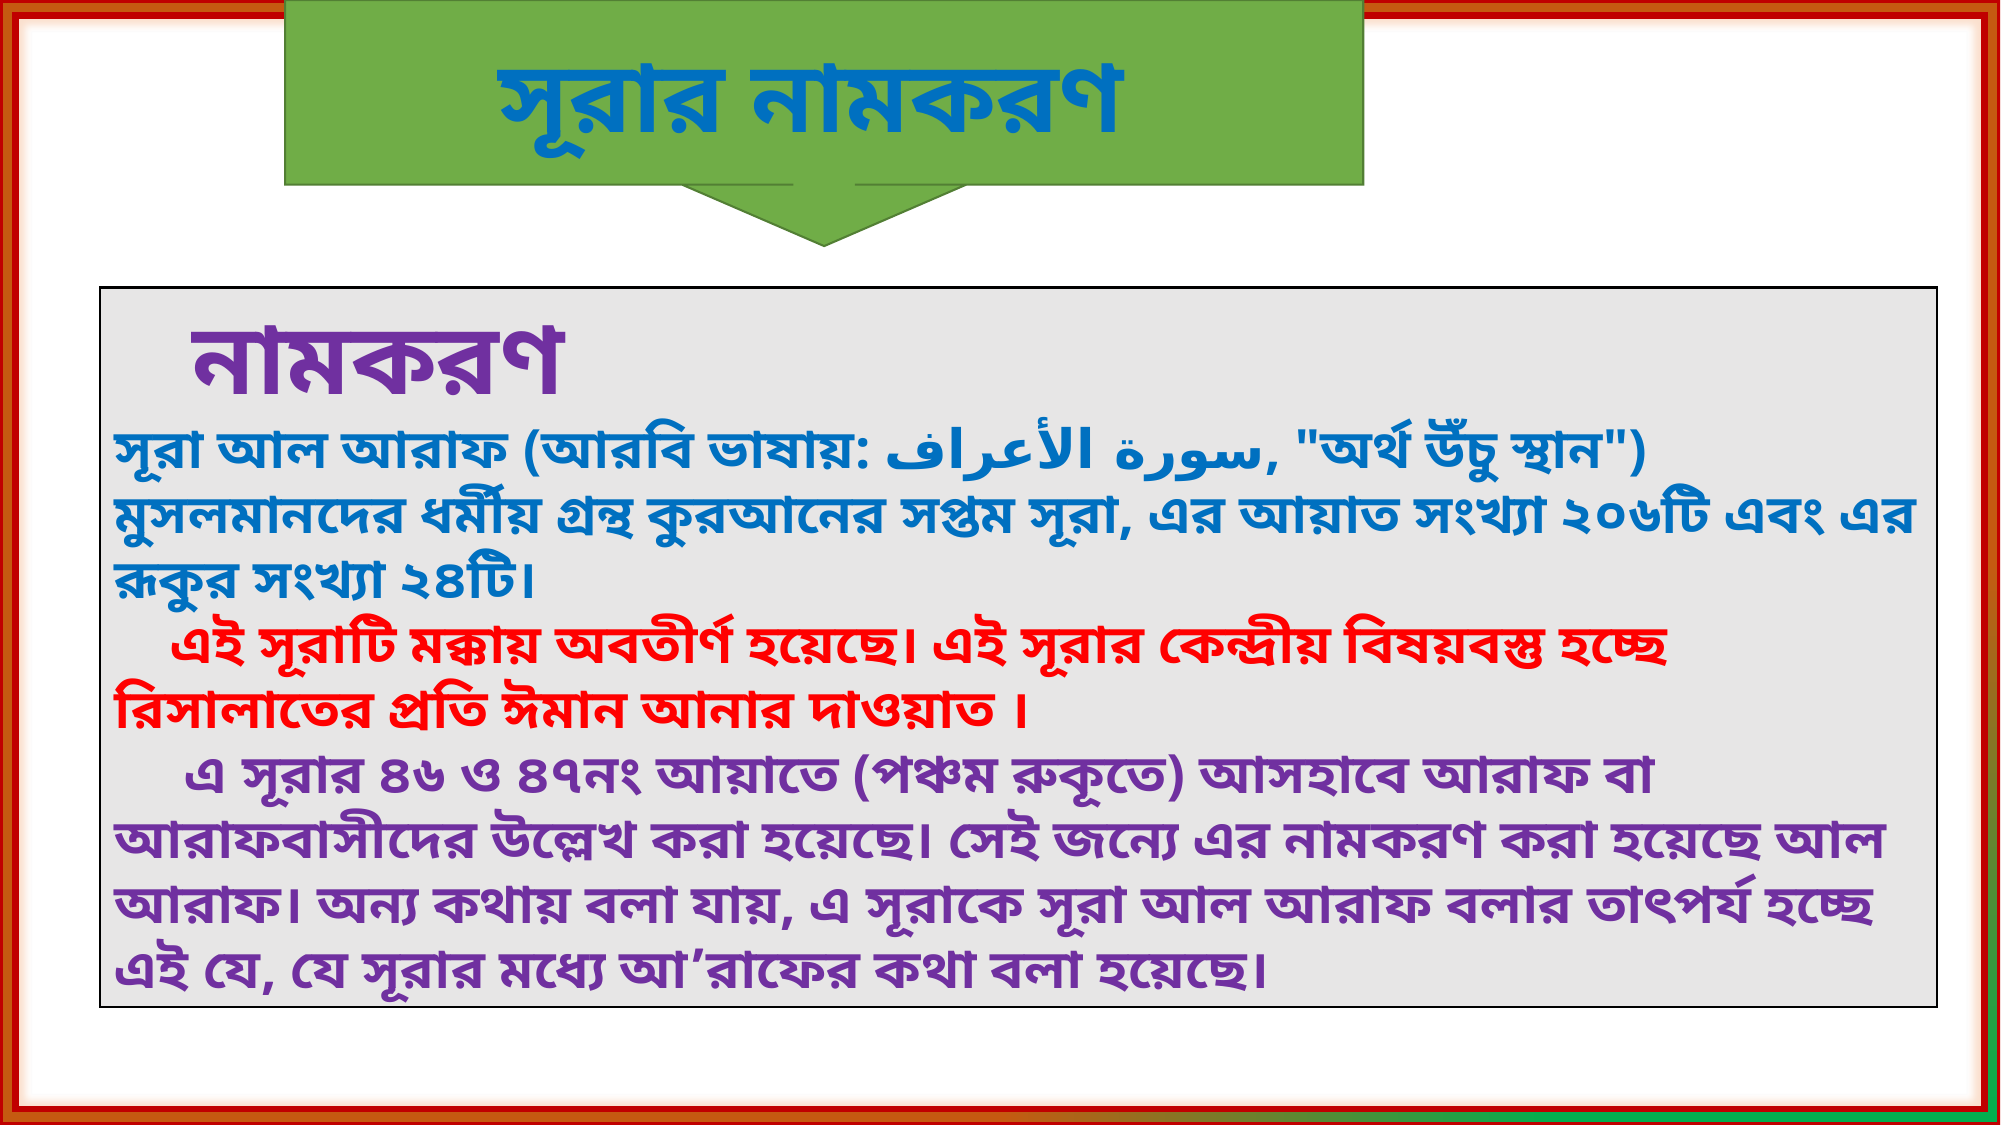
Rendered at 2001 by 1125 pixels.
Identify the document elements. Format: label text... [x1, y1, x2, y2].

text_box সূরার নামকরণ [284, 0, 1365, 248]
text_box নামকরণ সূরা আল আরাফ (আরবি ভাষায়: سورة الأعراف, "অর্থ উঁচু স্থান") মুসলমানদের ধর্মীয় গ্রন্থ কুরআনের সপ্তম সূরা, এর আয়াত সংখ্যা ২০৬টি এবং এর রূকুর সংখ্যা ২৪টি। এই সূরাটি মক্কায় অবতীর্ণ হয়েছে। এই সূরার কেন্দ্রীয় বিষয়বস্তু হচ্ছে রিসালাতের প্রতি ঈমান আনার দাওয়াত । এ সূরার ৪৬ ও ৪৭নং আয়াতে (পঞ্চম রুকূতে) আসহাবে আরাফ বা আরাফবাসীদের উল্লেখ করা হয়েছে। সেই জন্যে এর নামকরণ করা হয়েছে আল আরাফ। অন্য কথায় বলা যায়, এ সূরাকে সূরা আল আরাফ বলার তাৎপর্য হচ্ছে এই যে, যে সূরার মধ্যে আ’রাফের কথা বলা হয়েছে। [99, 286, 1938, 1008]
